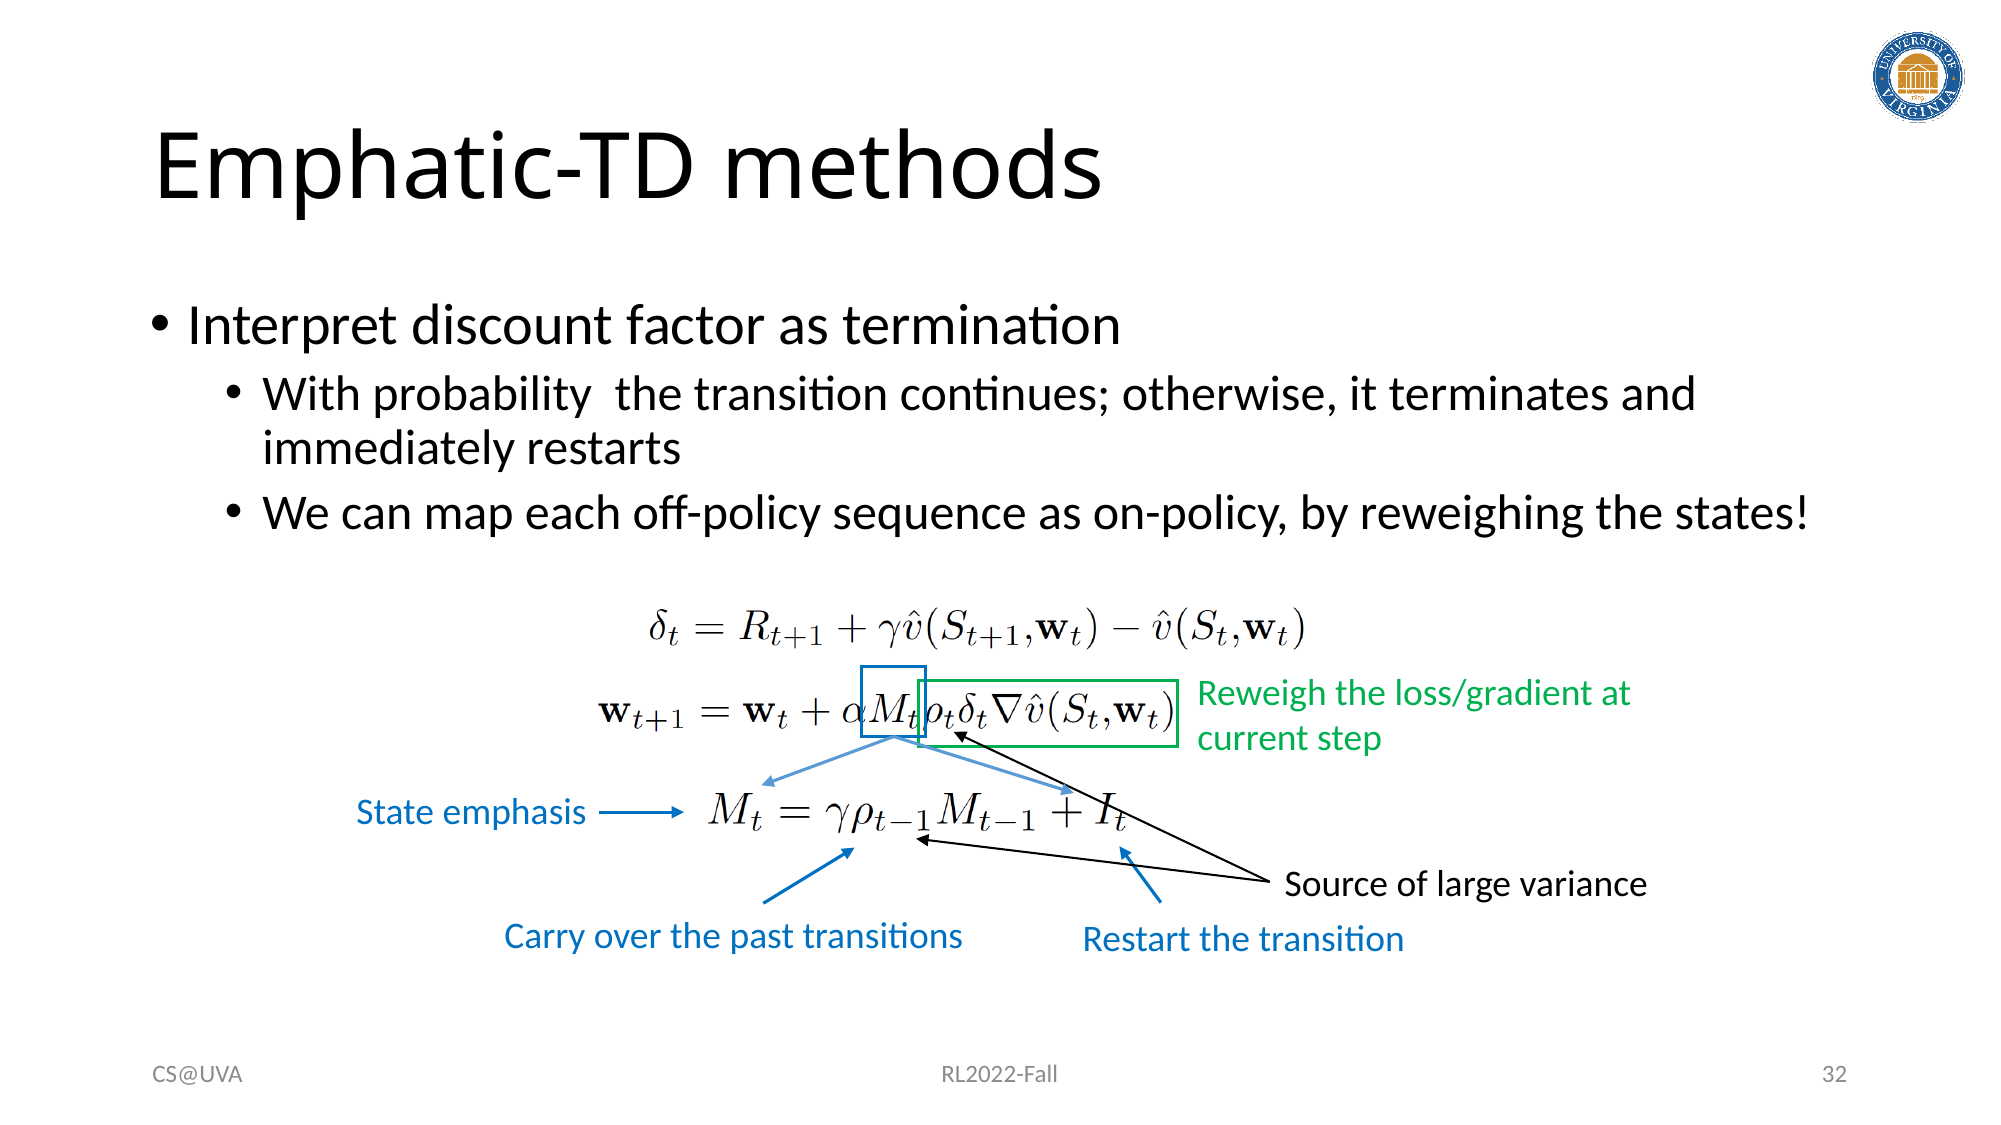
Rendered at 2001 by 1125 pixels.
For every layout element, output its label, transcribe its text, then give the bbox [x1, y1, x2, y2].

slide_number CS@UVA [137, 1042, 588, 1103]
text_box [341, 779, 684, 841]
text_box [761, 666, 1074, 793]
footer RL2022-Fall [662, 1042, 1338, 1103]
title Emphatic-TD methods [137, 59, 1863, 278]
picture [589, 681, 761, 744]
picture [634, 583, 1308, 667]
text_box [918, 660, 1652, 731]
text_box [489, 847, 1037, 1010]
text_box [1067, 913, 1501, 967]
picture [702, 785, 916, 839]
picture [1866, 25, 1969, 127]
slide_number 32 [1412, 1042, 1863, 1103]
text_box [916, 731, 1686, 913]
